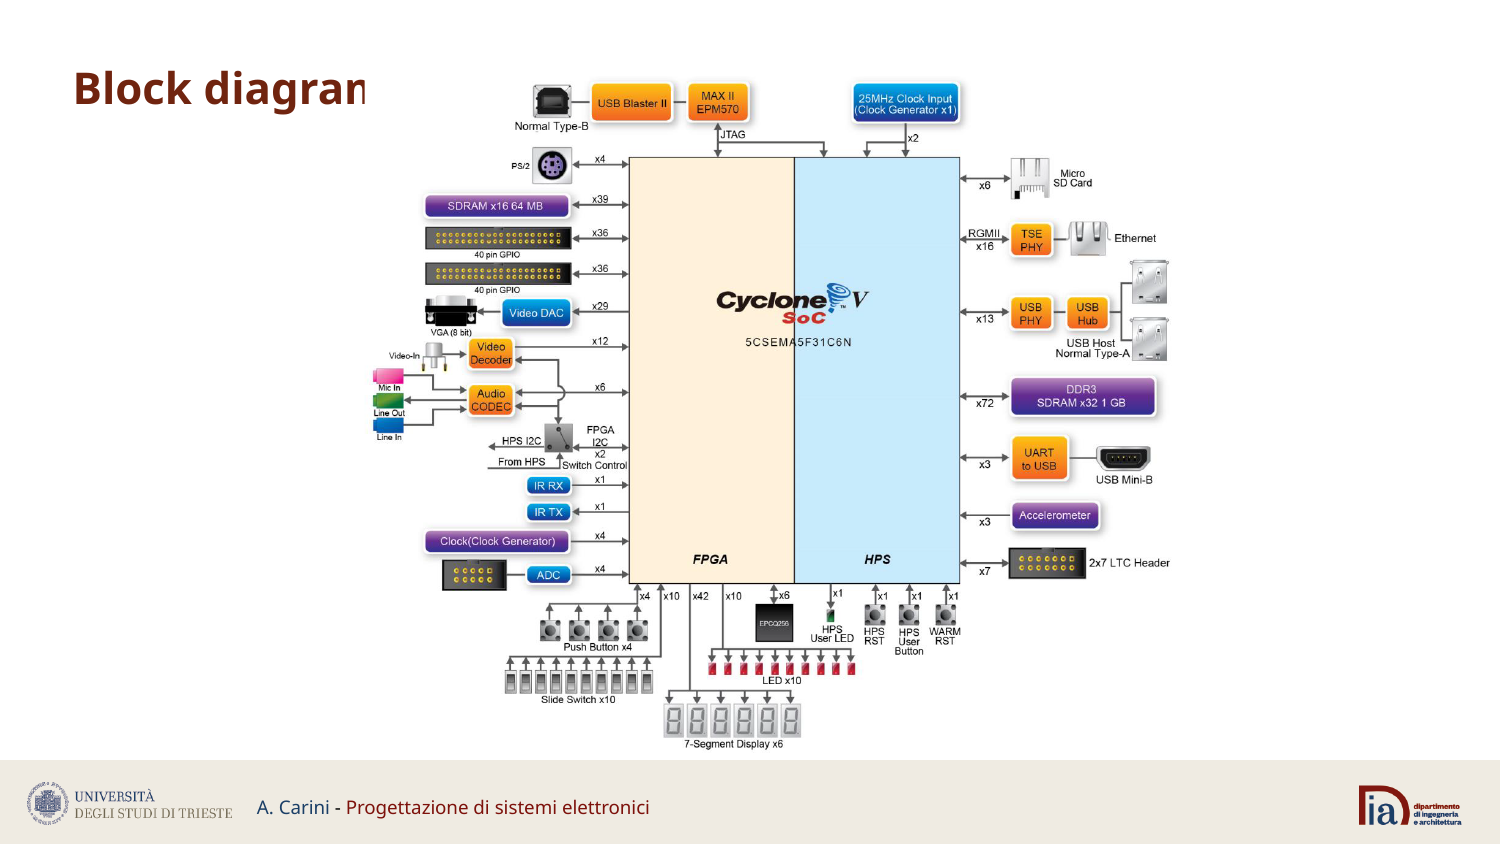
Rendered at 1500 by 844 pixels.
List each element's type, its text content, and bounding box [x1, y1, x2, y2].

text_box A. Carini - Progettazione di sistemi elettronici [242, 788, 665, 826]
text_box Block diagram [57, 53, 1010, 121]
picture [0, 0, 1500, 844]
